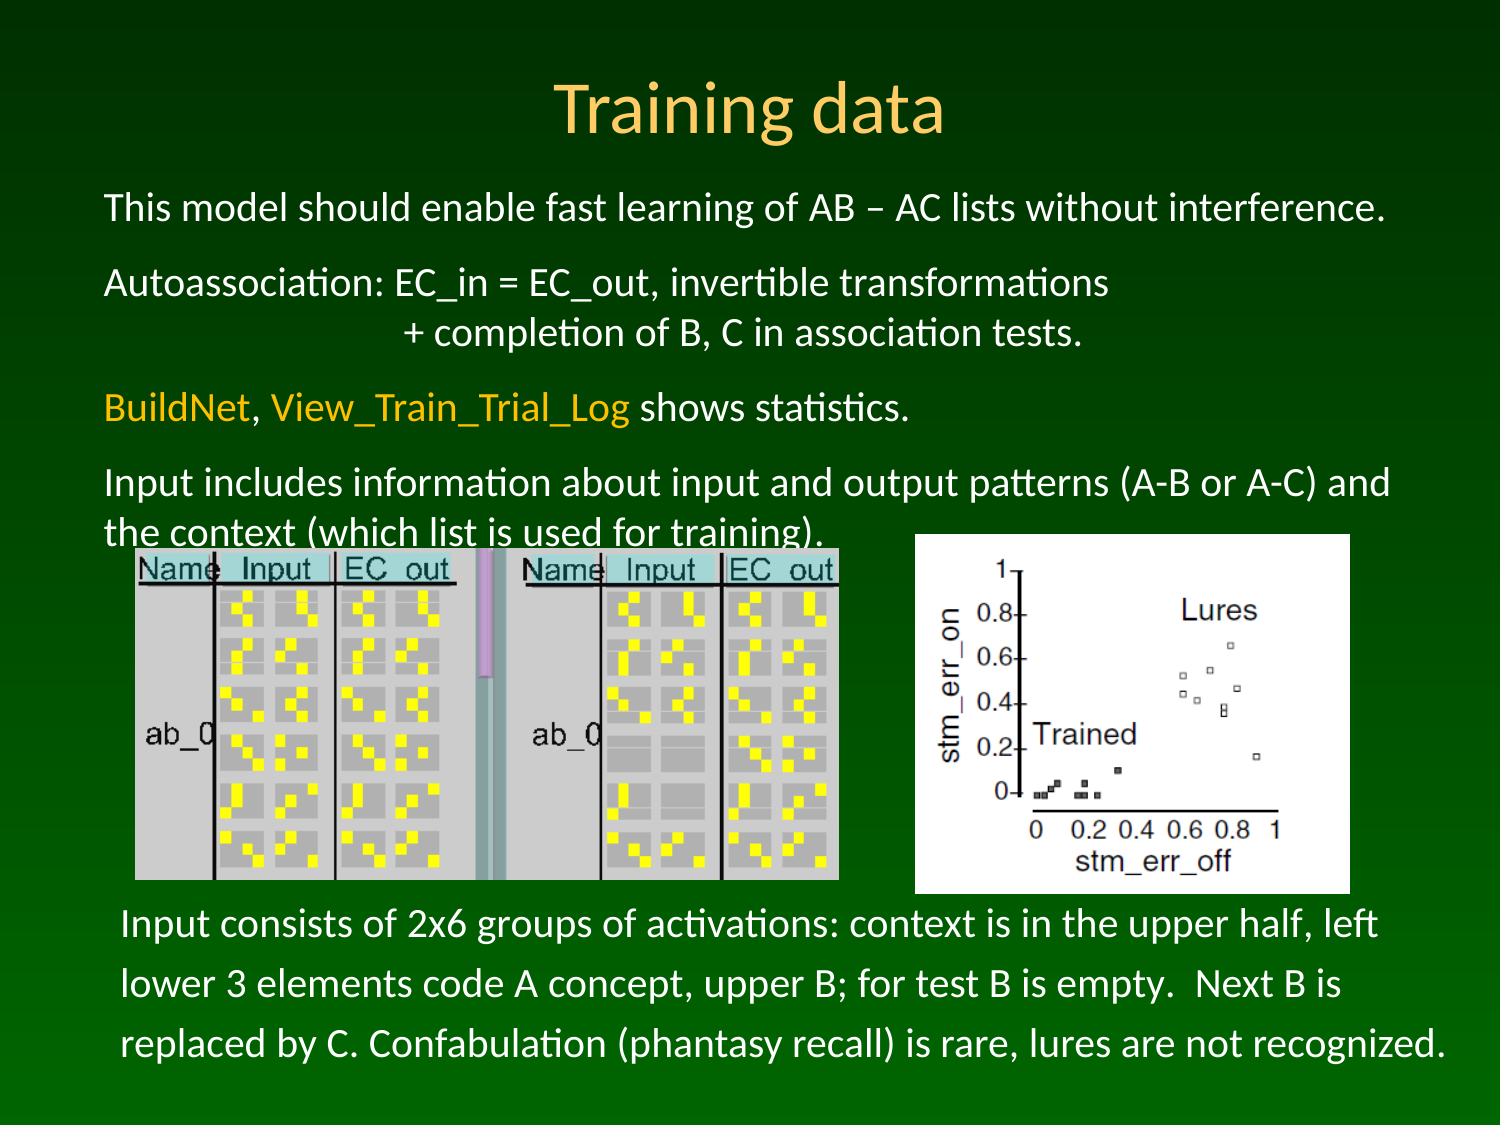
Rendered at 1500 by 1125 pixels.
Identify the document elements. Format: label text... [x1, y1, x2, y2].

picture [915, 534, 1350, 894]
list This model should enable fast learning of AB – AC lists without interference. Autoassociation: EC_in = EC_out, invertible transformations + completion of B, C in association tests. BuildNet, View_Train_Trial_Log shows statistics. Input includes information about input and output patterns (A-B or A-C) and the context (which list is used for training). [88, 172, 1459, 516]
text_box Input consists of 2x6 groups of activations: context is in the upper half, left lower 3 elements code A concept, upper B; for test B is empty. Next B is replaced by C. Confabulation (phantasy recall) is rare, lures are not recognized. [105, 878, 1476, 1102]
title Training data [112, 57, 1388, 151]
picture [135, 548, 839, 881]
